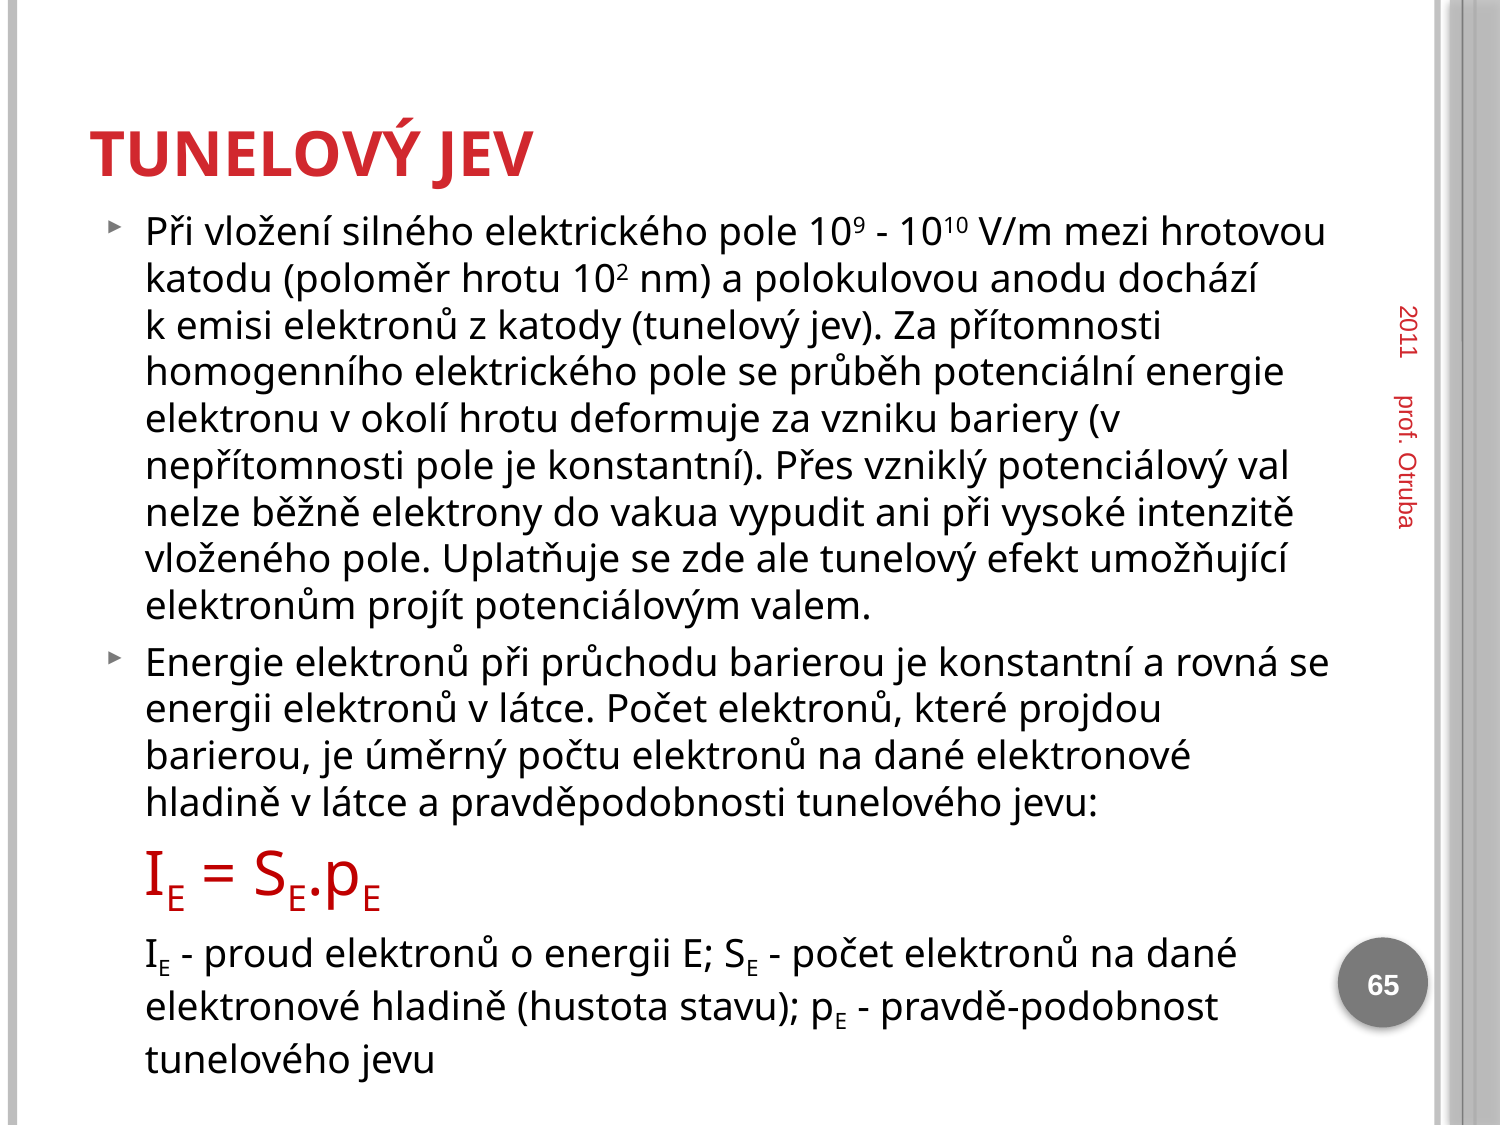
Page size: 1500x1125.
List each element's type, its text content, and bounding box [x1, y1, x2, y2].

footer prof. Otruba [1379, 380, 1440, 906]
slide_number 65 [1333, 940, 1434, 1027]
slide_number 2011 [1378, 43, 1442, 374]
title Tunelový jev [75, 45, 1300, 197]
list Při vložení silného elektrického pole 109 - 1010 V/m mezi hrotovou katodu (poloměr hrotu 102 nm) a polokulovou anodu dochází k emisi elektronů z katody (tunelový jev). Za přítomnosti homogenního elektrického pole se průběh potenciální energie elektronu v okolí hrotu deformuje za vzniku bariery (v nepřítomnosti pole je konstantní). Přes vzniklý potenciálový val nelze běžně elektrony do vakua vypudit ani při vysoké intenzitě vloženého pole. Uplatňuje se zde ale tunelový efekt umožňující elektronům projít potenciálovým valem. Energie elektronů při průchodu barierou je konstantní a rovná se energii elektronů v látce. Počet elektronů, které projdou barierou, je úměrný počtu elektronů na dané elektronové hladině v látce a pravděpodobnosti tunelového jevu: IE = SE.pE IE - proud elektronů o energii E; SE - počet elektronů na dané elektronové hladině (hustota stavu); pE - pravdě-podobnost tunelového jevu [75, 199, 1353, 1094]
